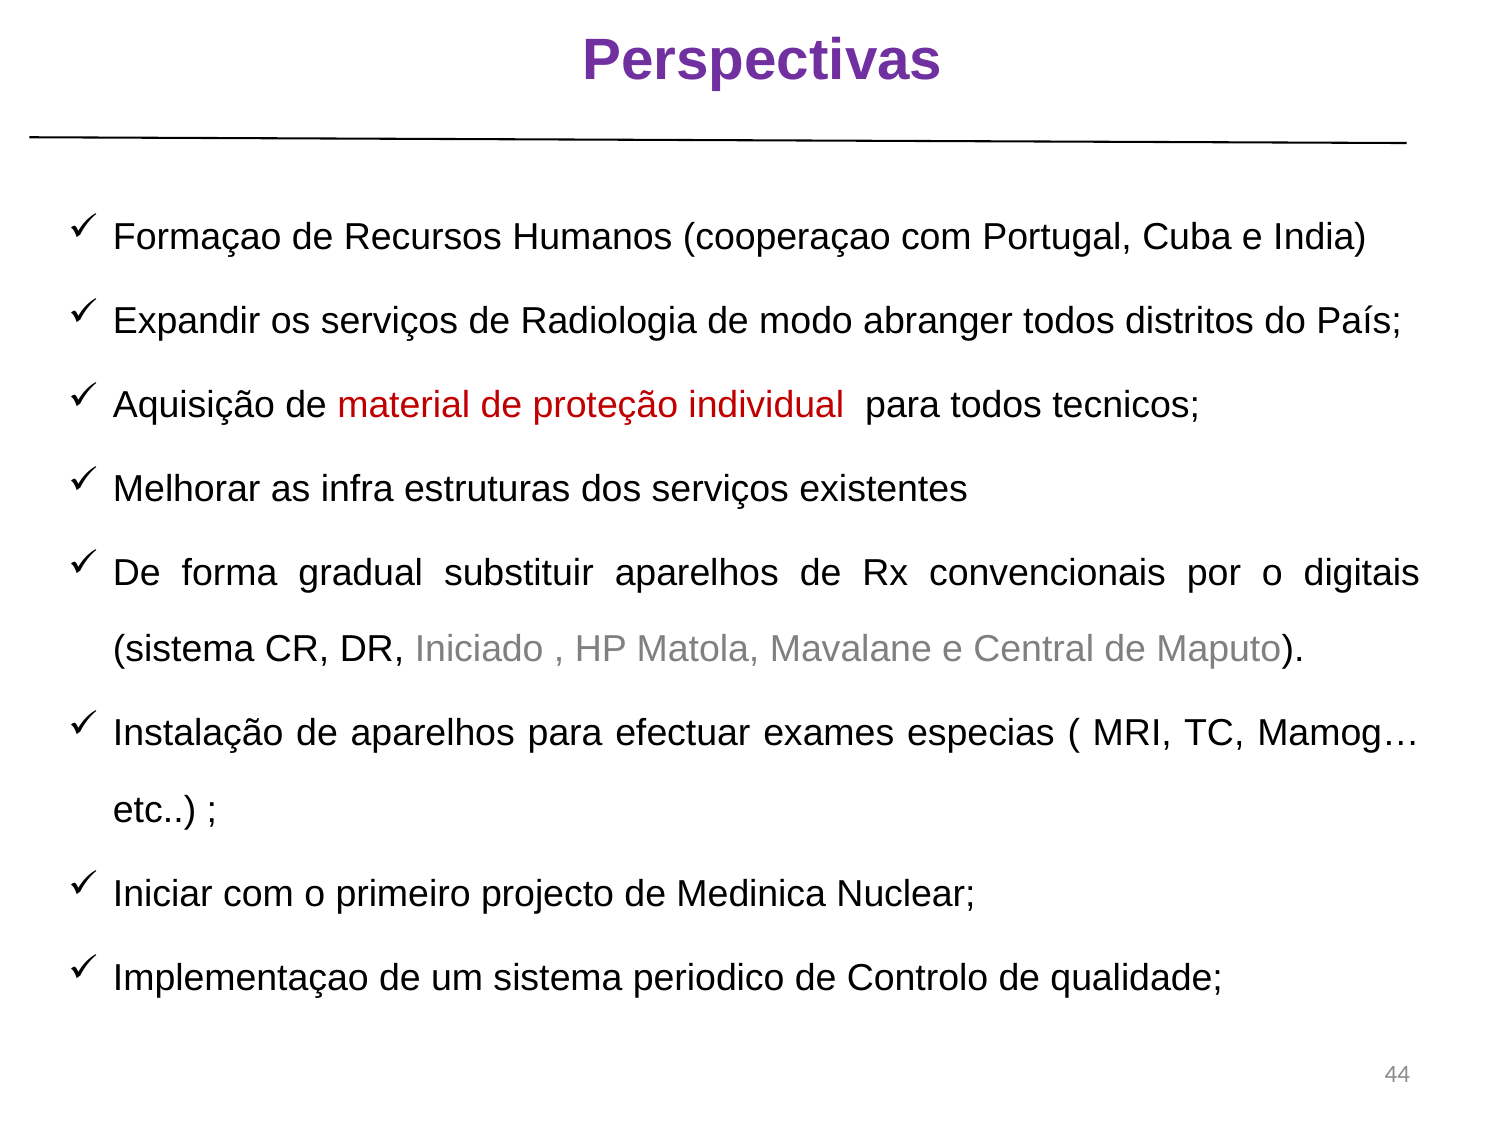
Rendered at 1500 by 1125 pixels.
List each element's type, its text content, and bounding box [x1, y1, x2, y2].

slide_number 44 [1074, 1042, 1425, 1103]
title Perspectivas [87, 0, 1438, 113]
list Formaçao de Recursos Humanos (cooperaçao com Portugal, Cuba e India) Expandir os serviços de Radiologia de modo abranger todos distritos do País; Aquisição de material de proteção individual para todos tecnicos; Melhorar as infra estruturas dos serviços existentes De forma gradual substituir aparelhos de Rx convencionais por o digitais (sistema CR, DR, Iniciado , HP Matola, Mavalane e Central de Maputo). Instalação de aparelhos para efectuar exames especias ( MRI, TC, Mamog…etc..) ; Iniciar com o primeiro projecto de Medinica Nuclear; Implementaçao de um sistema periodico de Controlo de qualidade; [53, 172, 1436, 1083]
